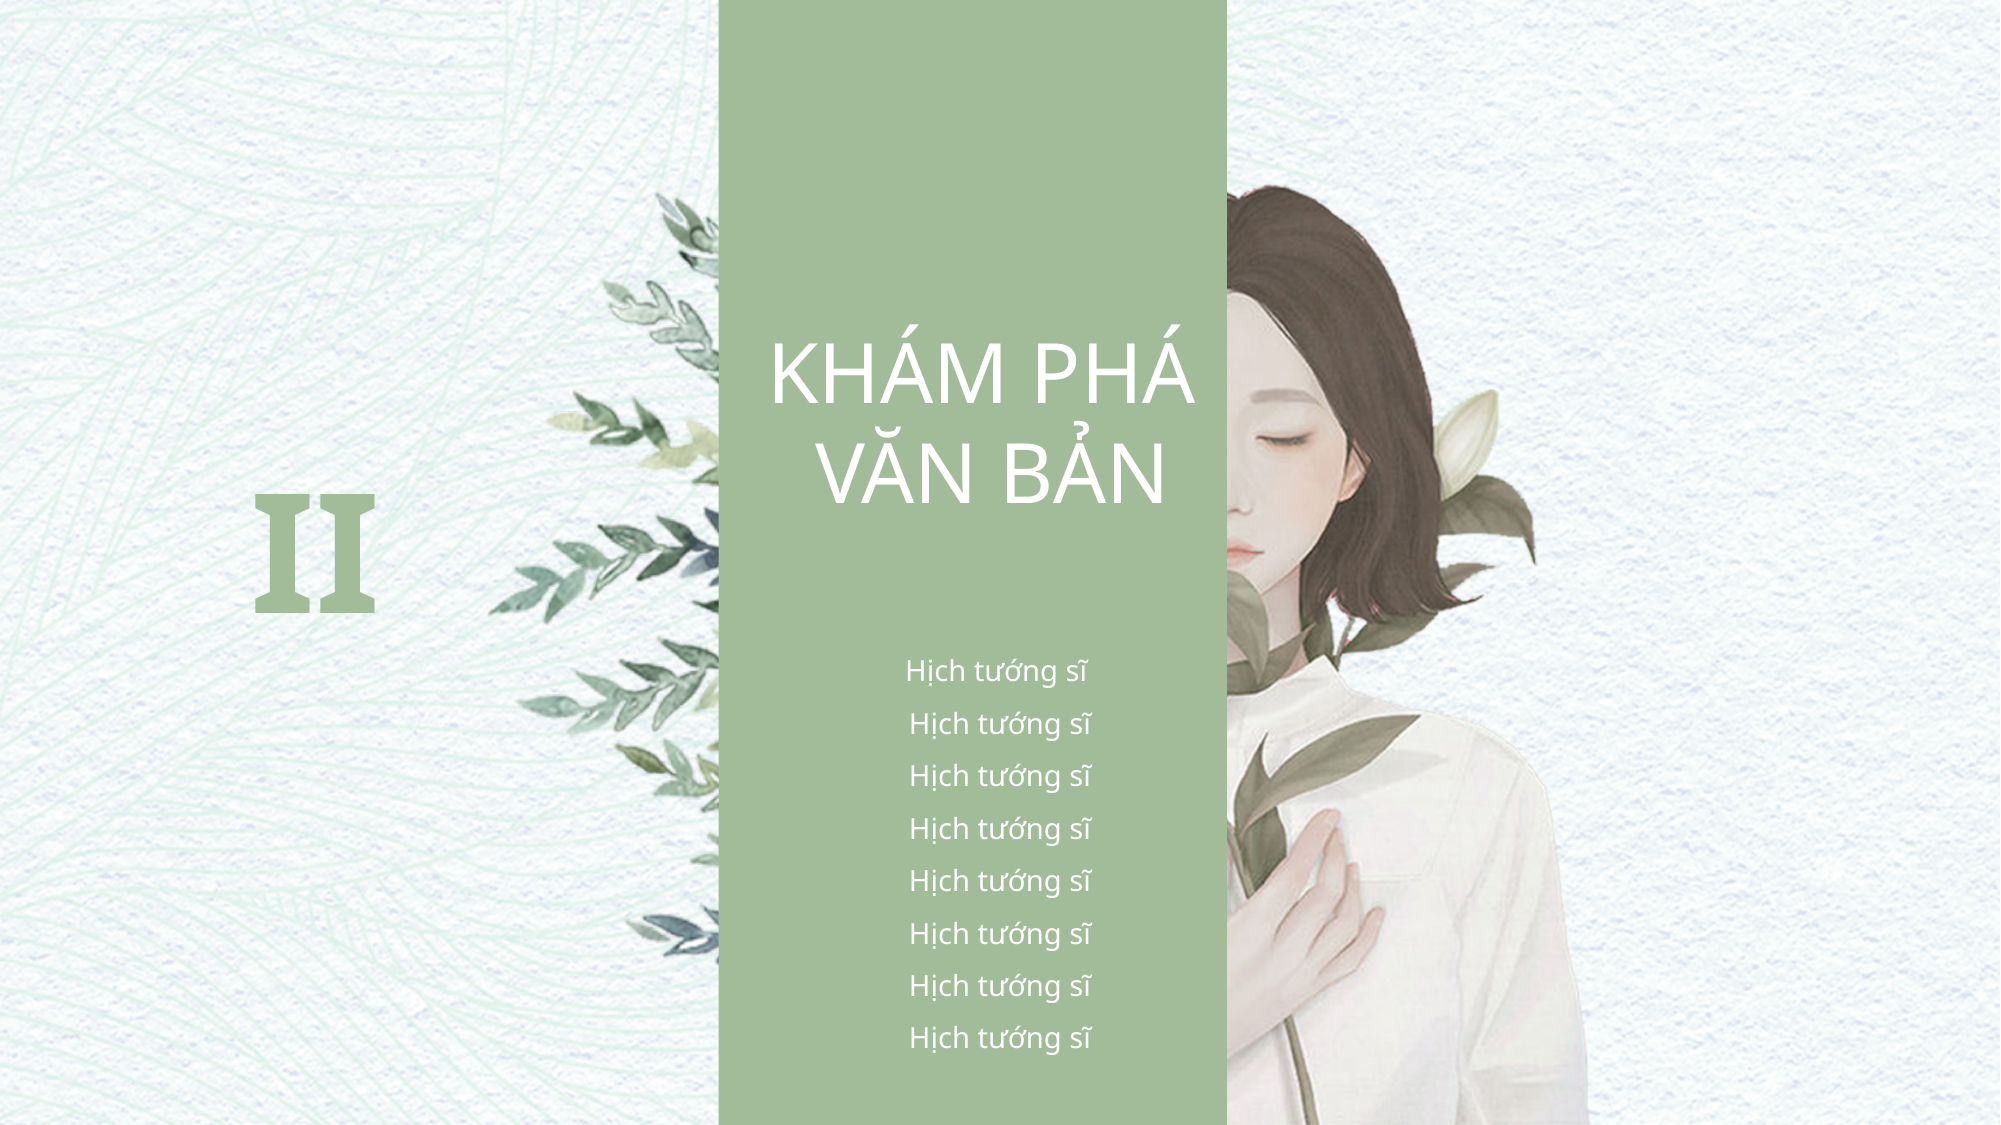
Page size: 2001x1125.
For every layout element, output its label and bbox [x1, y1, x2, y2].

picture [1251, 0, 2000, 1125]
text_box [718, 0, 1251, 1125]
picture [0, 0, 718, 1125]
